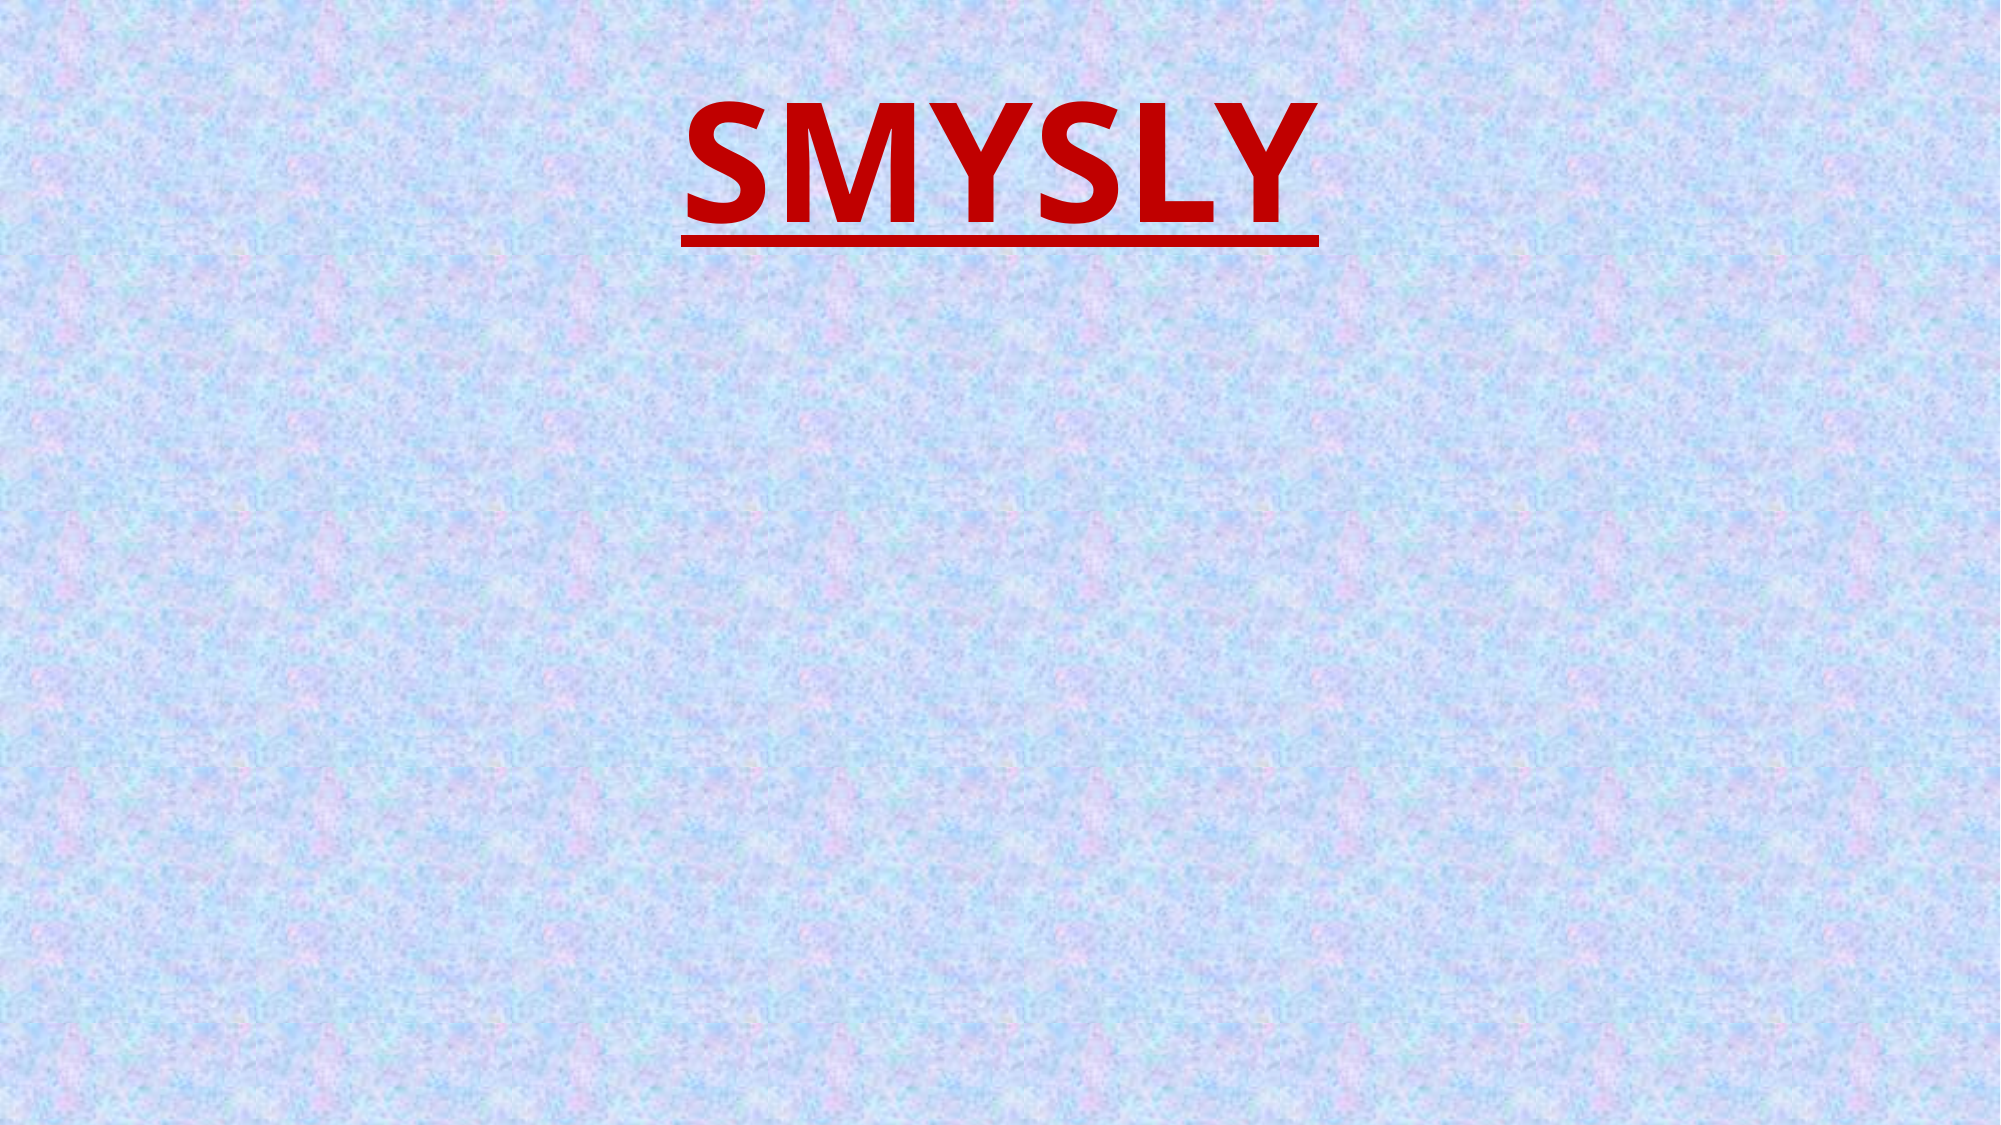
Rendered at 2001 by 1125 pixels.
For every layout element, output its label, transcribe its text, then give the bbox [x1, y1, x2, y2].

title SMYSLY [137, 59, 1863, 278]
picture [0, 0, 2001, 1125]
